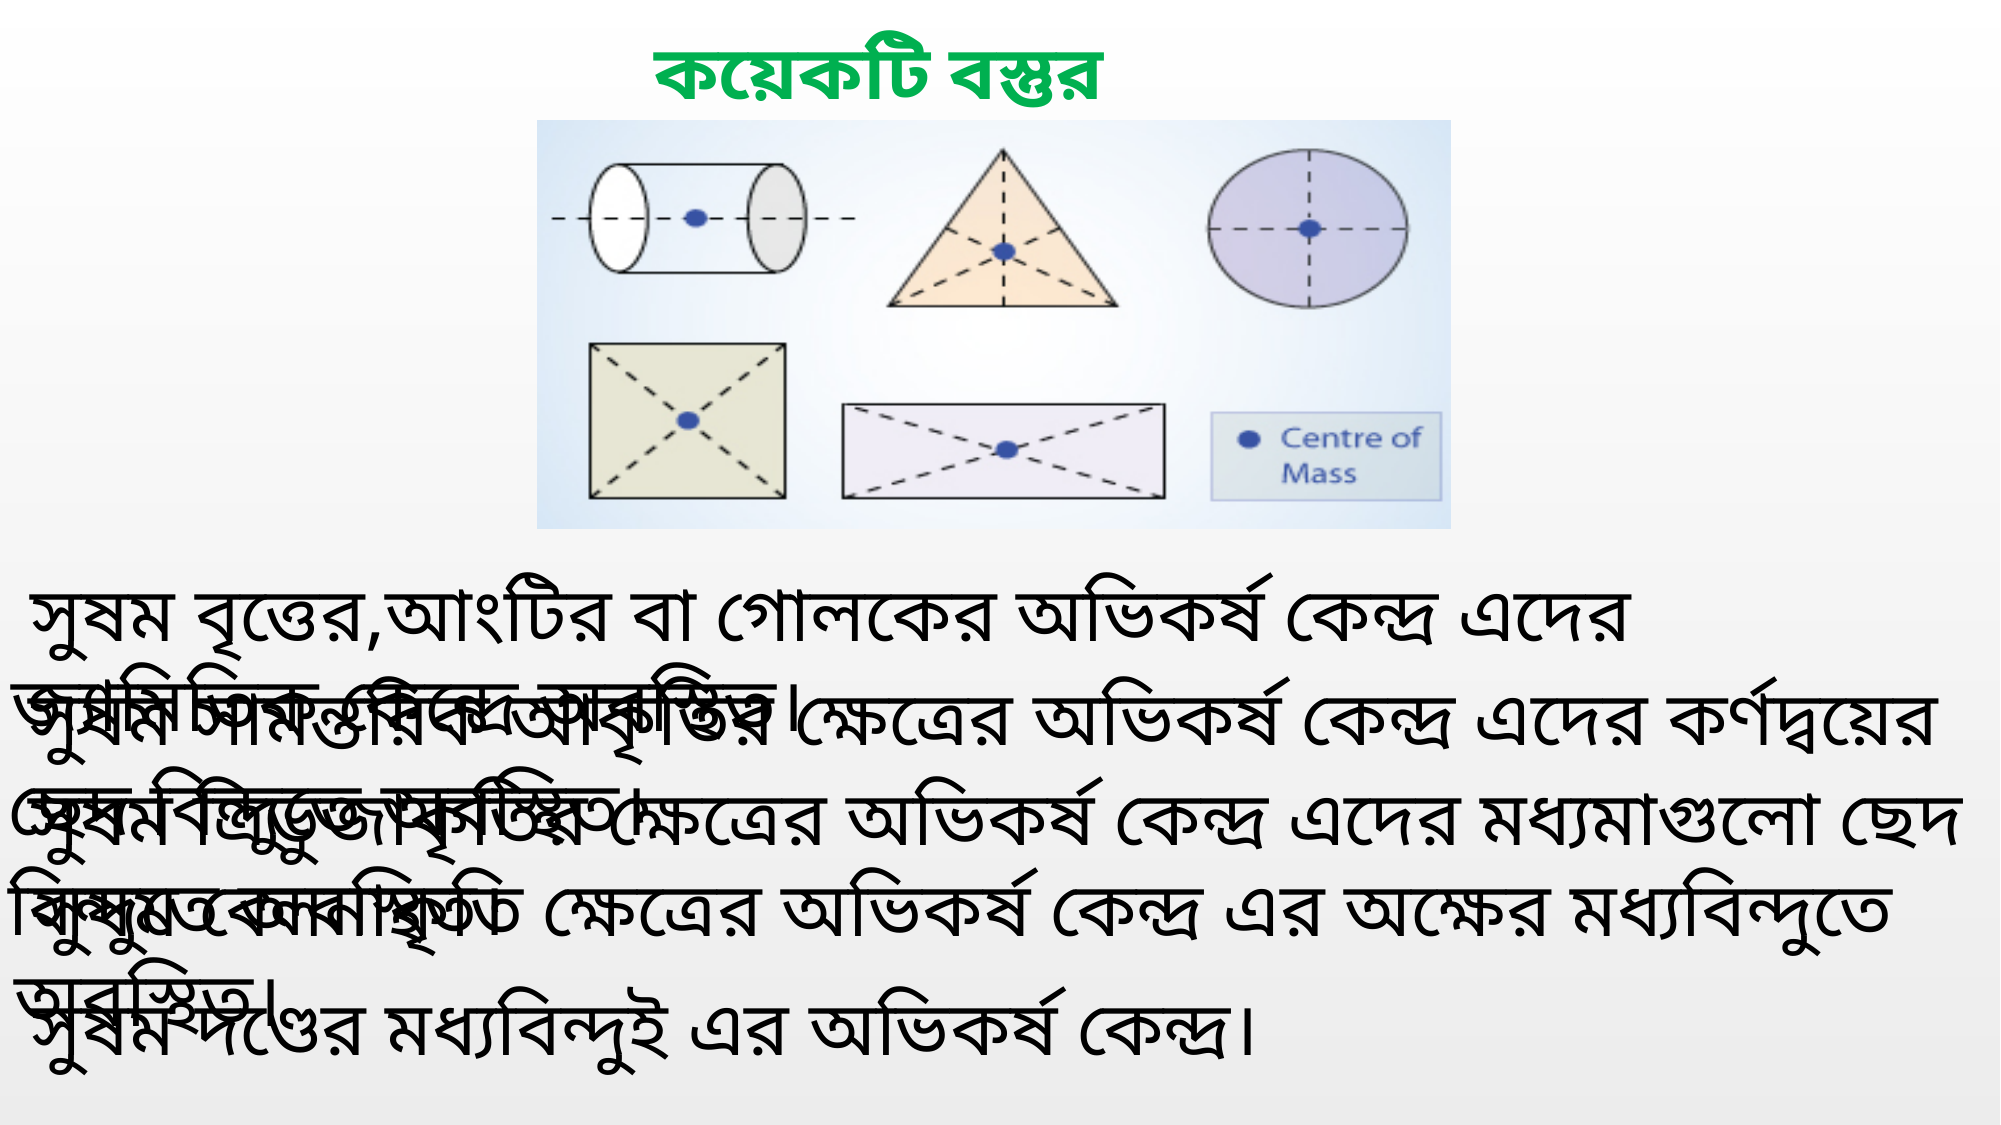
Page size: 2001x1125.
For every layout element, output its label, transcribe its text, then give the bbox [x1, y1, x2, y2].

text_box সুষম সামন্তরিক আকৃতির ক্ষেত্রের অভিকর্ষ কেন্দ্র এদের কর্ণদ্বয়ের ছেদ বিন্দুতে অবস্থিত। [0, 663, 2000, 762]
text_box সুষম দণ্ডের মধ্যবিন্দুই এর অভিকর্ষ কেন্দ্র। [0, 972, 1975, 1078]
text_box সুষম বেলনাকৃতি ক্ষেত্রের অভিকর্ষ কেন্দ্র এর অক্ষের মধ্যবিন্দুতে অবস্থিত। [0, 853, 2000, 1049]
picture [537, 120, 1451, 529]
text_box কয়েকটি বস্তুর অভিকর্ষ কেন্দ্রঃ [639, 17, 1361, 120]
text_box সুষম ত্রিভুজাকৃতির ক্ষেত্রের অভিকর্ষ কেন্দ্র এদের মধ্যমাগুলো ছেদ বিন্দুতে অবস্থিত। [0, 762, 2000, 853]
text_box সুষম বৃত্তের,আংটির বা গোলকের অভিকর্ষ কেন্দ্র এদের জ্যামিতিক কেন্দ্রে অবস্থিত। [0, 558, 1909, 663]
